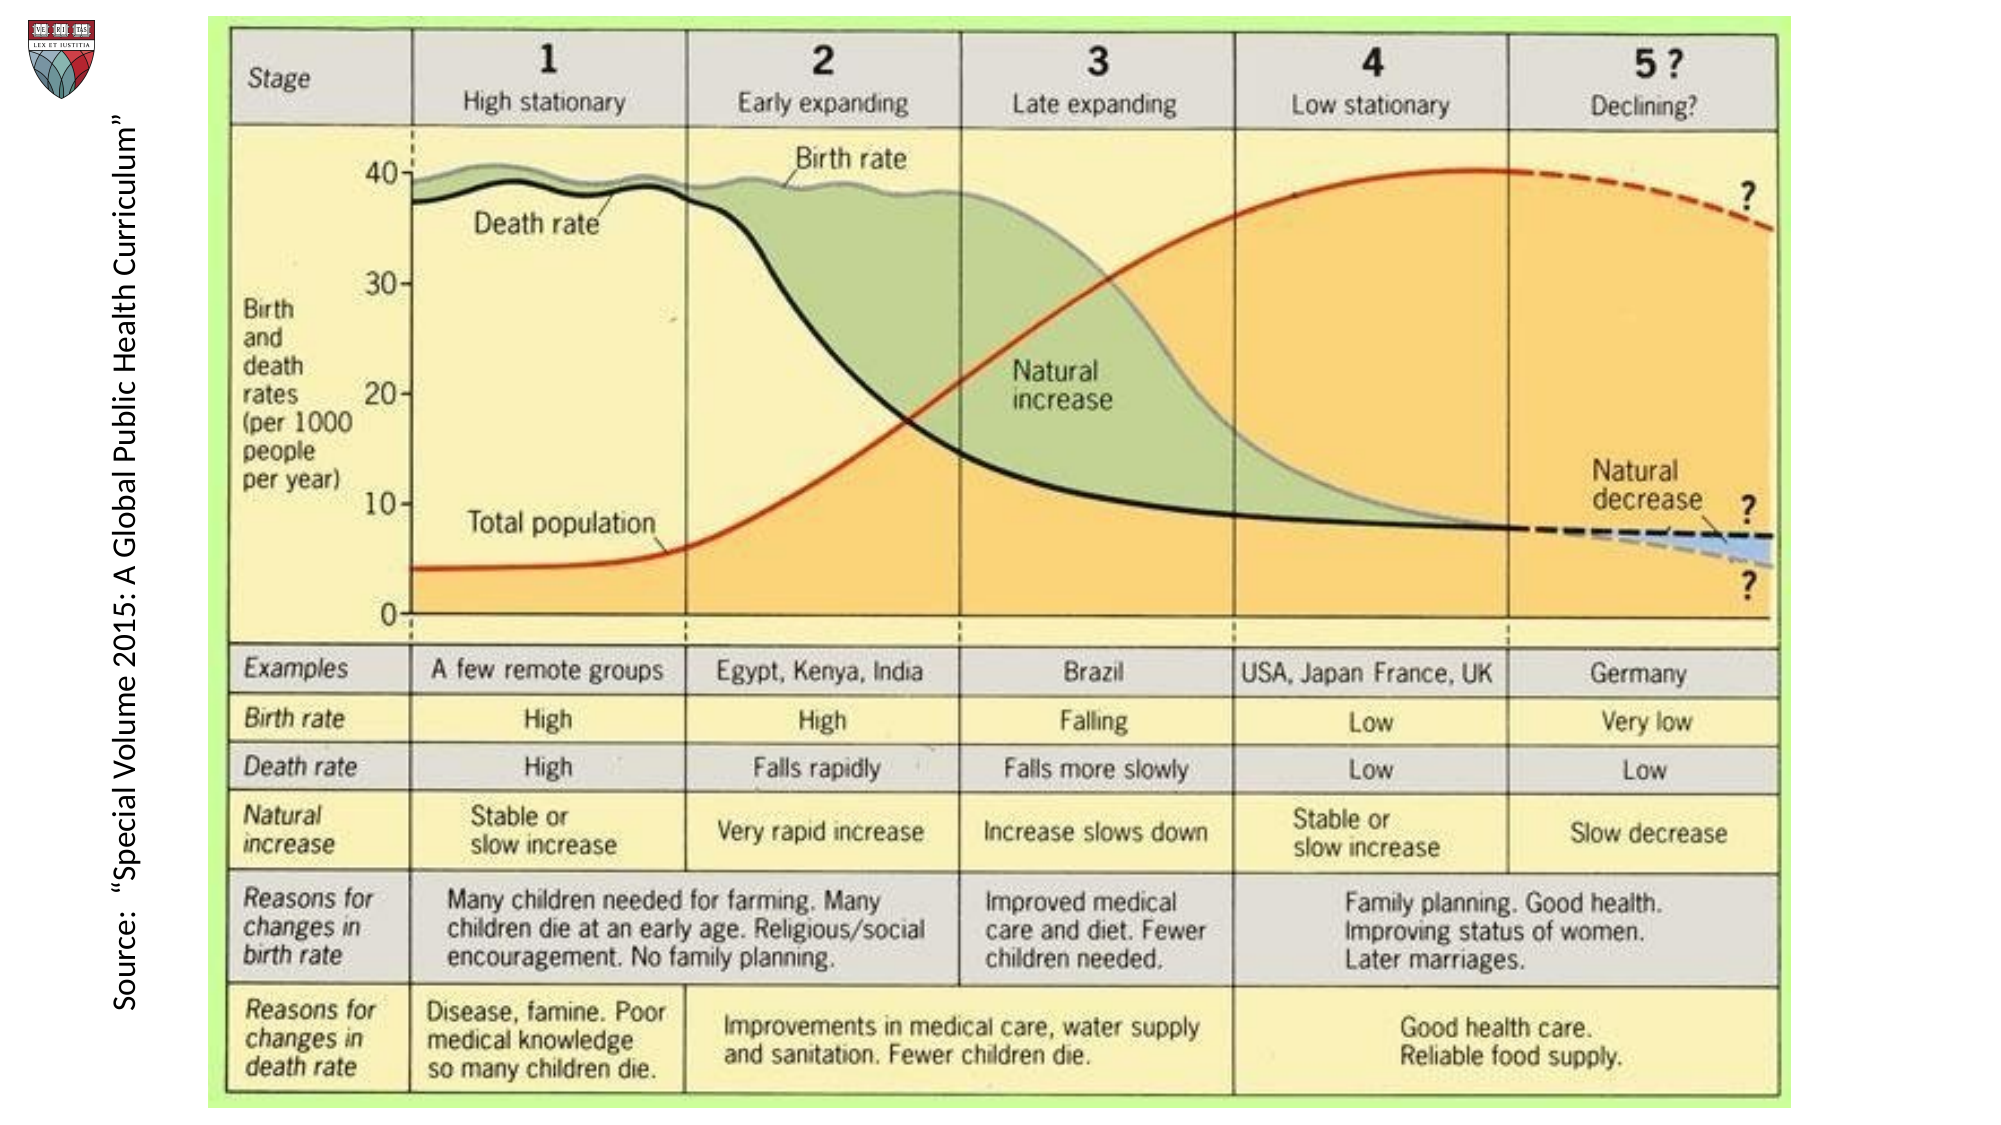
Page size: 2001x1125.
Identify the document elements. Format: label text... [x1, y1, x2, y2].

text_box Source: “Special Volume 2015: A Global Public Health Curriculum” [94, 98, 149, 1027]
picture [208, 16, 1791, 1108]
picture [28, 20, 95, 99]
